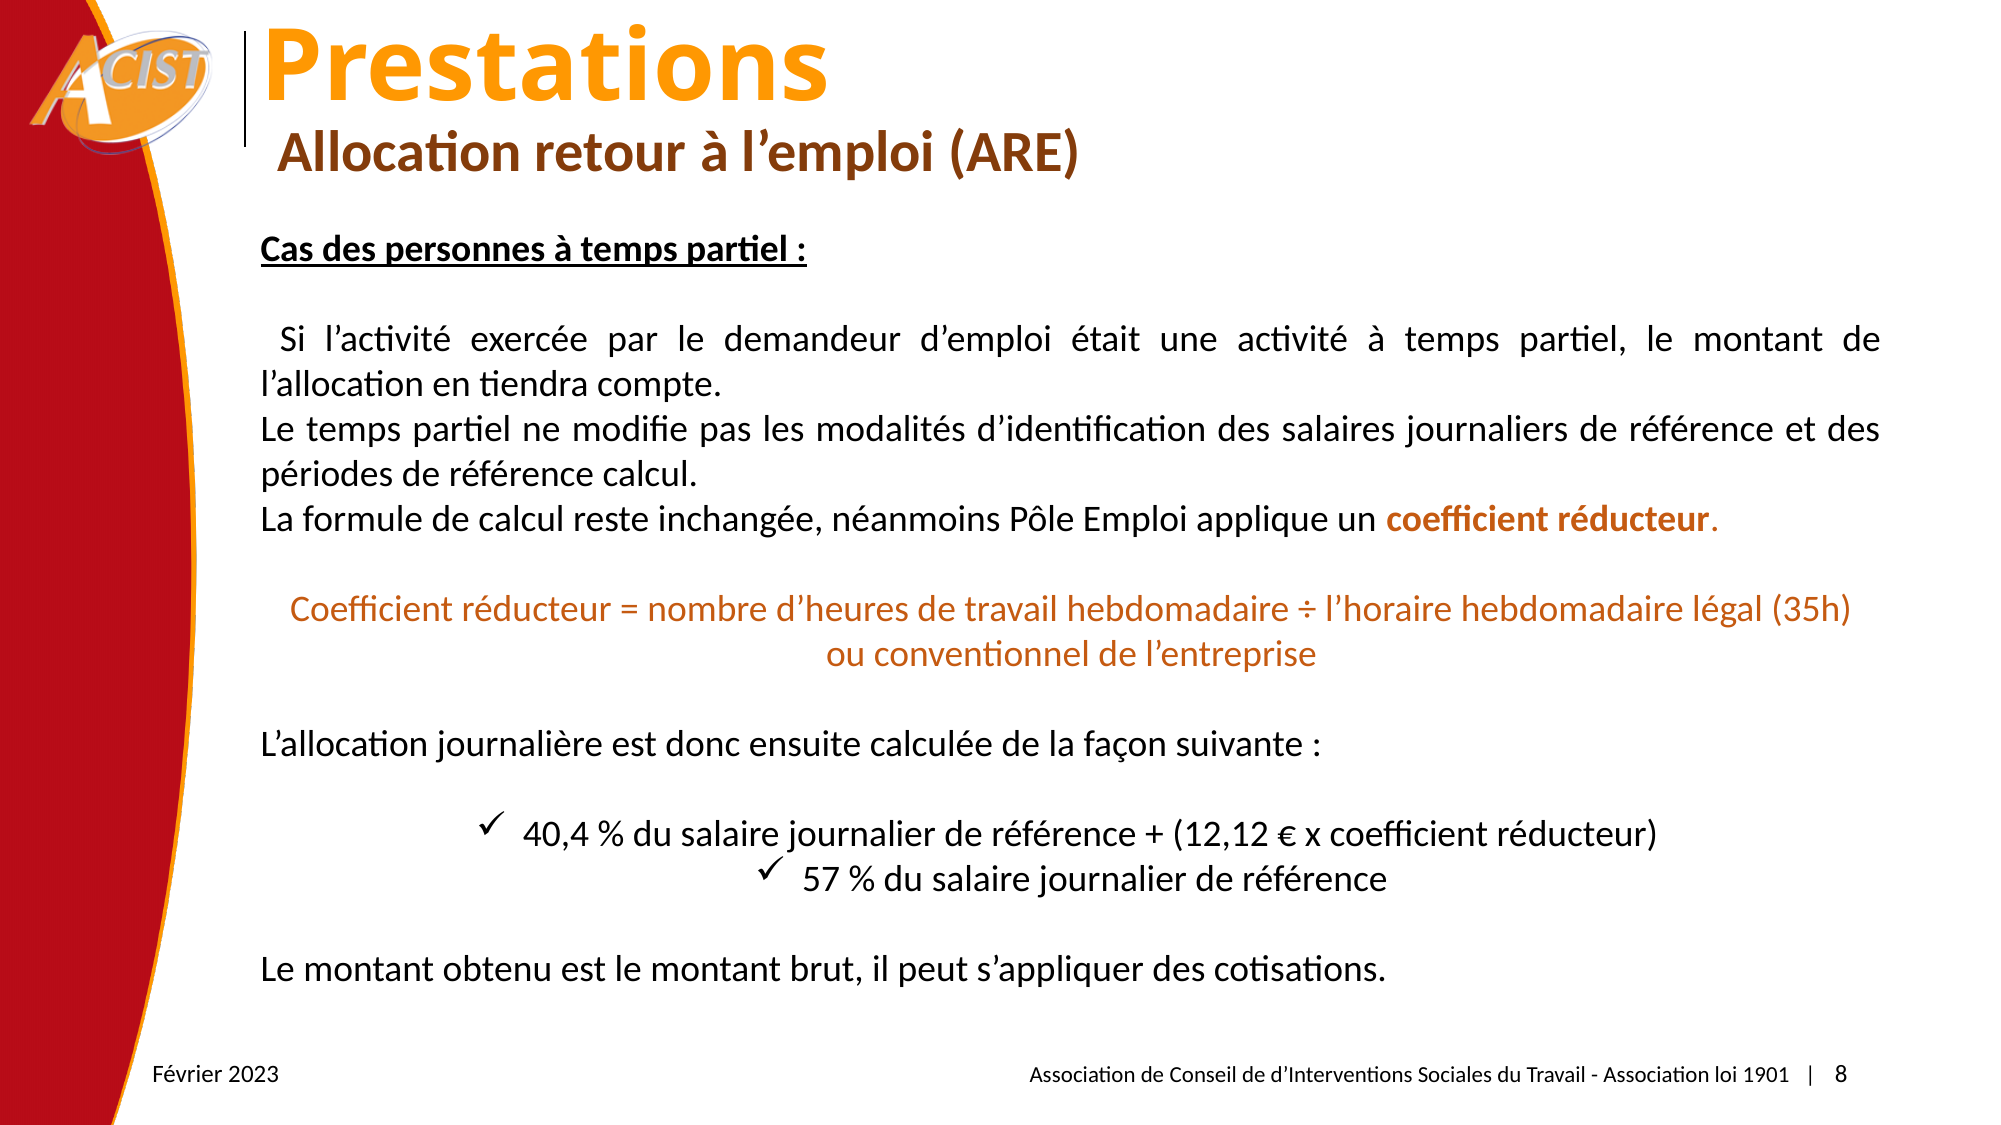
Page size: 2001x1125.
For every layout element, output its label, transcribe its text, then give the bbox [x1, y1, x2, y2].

text_box Prestations [245, 29, 1659, 108]
picture [0, 0, 217, 1125]
text_box Allocation retour à l’emploi (ARE) [262, 122, 1671, 183]
text_box Association de Conseil de d’Interventions Sociales du Travail - Association loi 1901 | [651, 1049, 1833, 1098]
slide_number 8 [1412, 1042, 1863, 1103]
text_box Cas des personnes à temps partiel : Si l’activité exercée par le demandeur d’emploi était une activité à temps partiel, le montant de l’allocation en tiendra compte. Le temps partiel ne modifie pas les modalités d’identification des salaires journaliers de référence et des périodes de référence calcul. La formule de calcul reste inchangée, néanmoins Pôle Emploi applique un coefficient réducteur. Coefficient réducteur = nombre d’heures de travail hebdomadaire ÷ l’horaire hebdomadaire légal (35h) ou conventionnel de l’entreprise L’allocation journalière est donc ensuite calculée de la façon suivante : 40,4 % du salaire journalier de référence + (12,12 € x coefficient réducteur) 57 % du salaire journalier de référence Le montant obtenu est le montant brut, il peut s’appliquer des cotisations. [245, 216, 1898, 997]
slide_number Février 2023 [200, 1042, 588, 1103]
